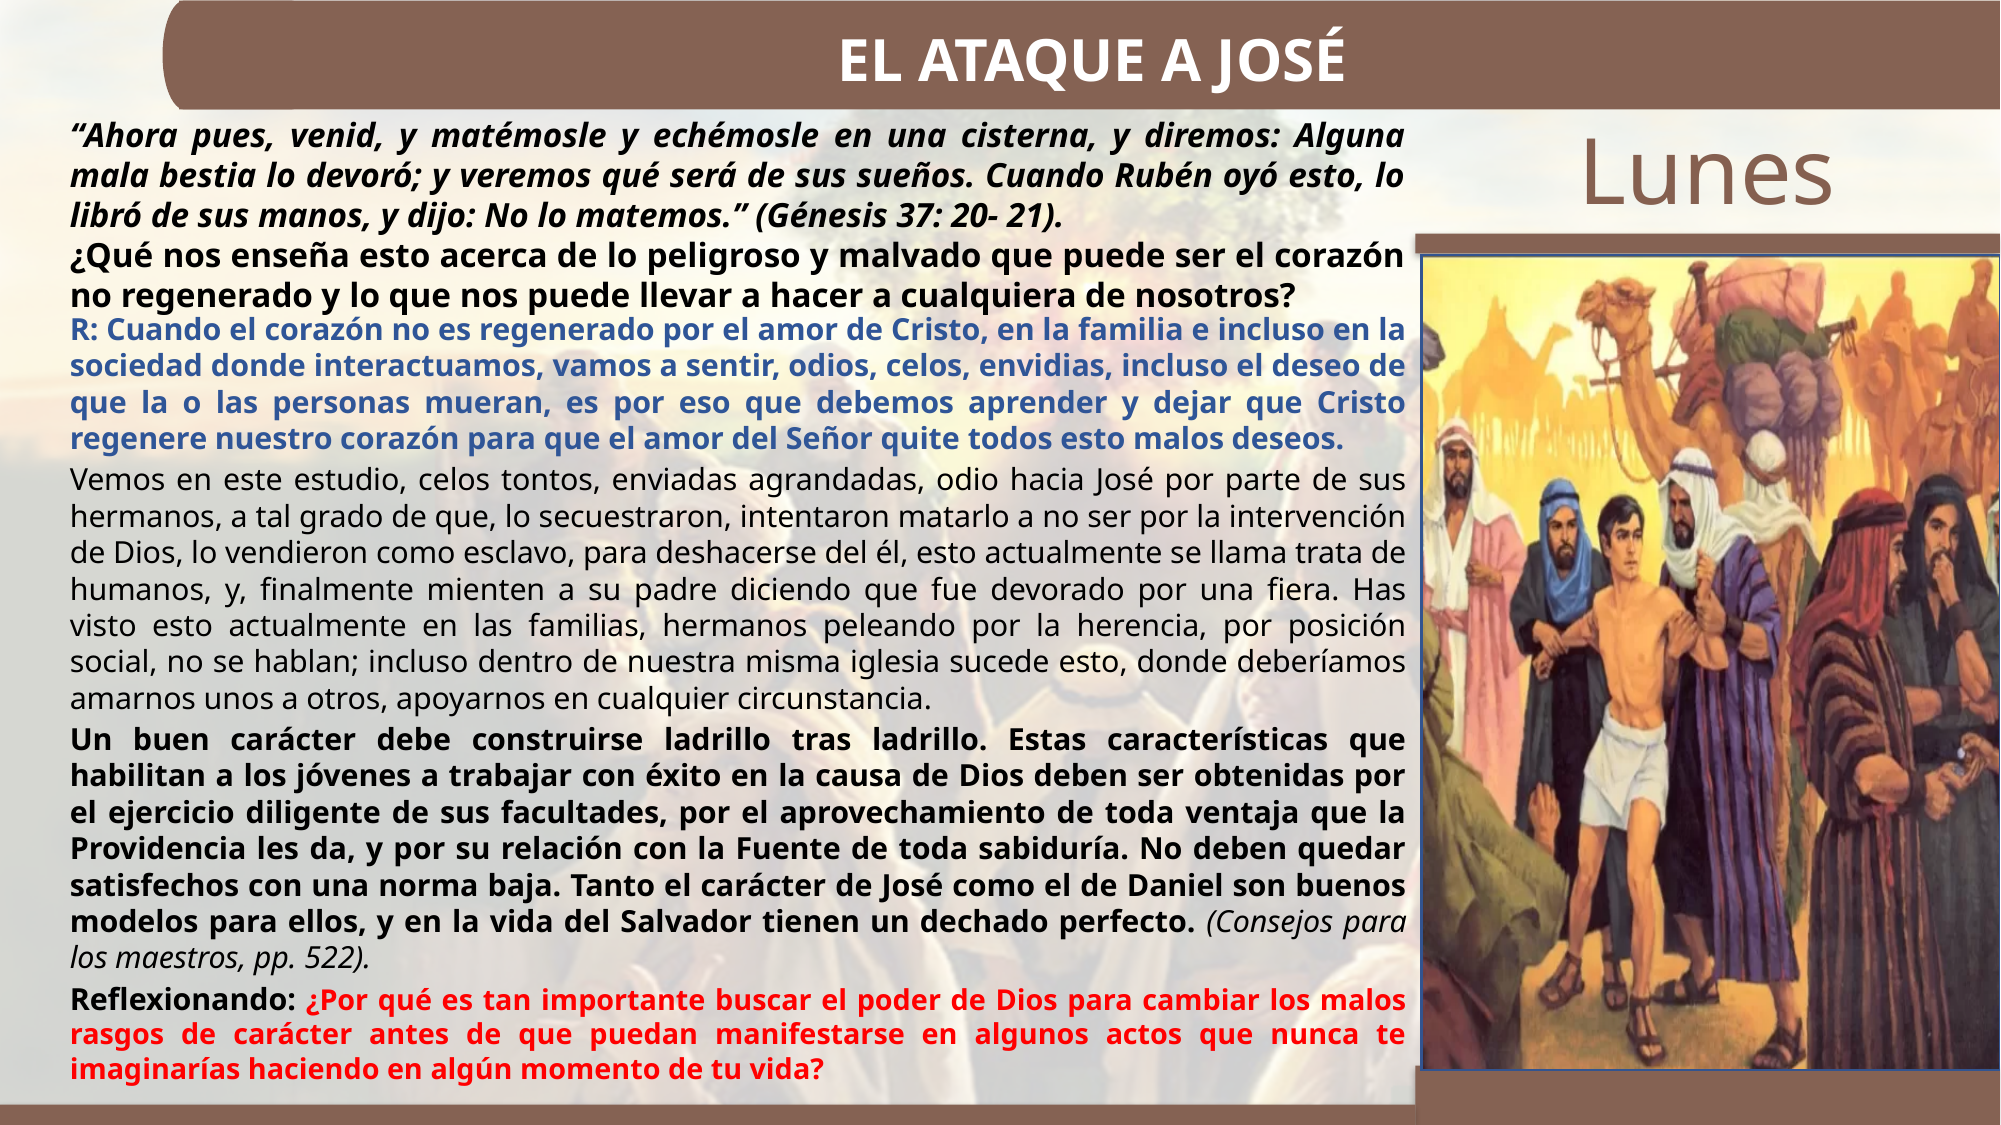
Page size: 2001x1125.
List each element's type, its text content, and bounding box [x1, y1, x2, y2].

text_box “Ahora pues, venid, y matémosle y echémosle en una cisterna, y diremos: Alguna mala bestia lo devoró; y veremos qué será de sus sueños. Cuando Rubén oyó esto, lo libró de sus manos, y dijo: No lo matemos.” (Génesis 37: 20- 21). ¿Qué nos enseña esto acerca de lo peligroso y malvado que puede ser el corazón no regenerado y lo que nos puede llevar a hacer a cualquiera de nosotros? [55, 107, 1422, 302]
text_box [1420, 254, 2000, 1071]
text_box EL ATAQUE A JOSÉ [184, 16, 2000, 101]
text_box R: Cuando el corazón no es regenerado por el amor de Cristo, en la familia e incluso en la sociedad donde interactuamos, vamos a sentir, odios, celos, envidias, incluso el deseo de que la o las personas mueran, es por eso que debemos aprender y dejar que Cristo regenere nuestro corazón para que el amor del Señor quite todos esto malos deseos. Vemos en este estudio, celos tontos, enviadas agrandadas, odio hacia José por parte de sus hermanos, a tal grado de que, lo secuestraron, intentaron matarlo a no ser por la intervención de Dios, lo vendieron como esclavo, para deshacerse del él, esto actualmente se llama trata de humanos, y, finalmente mienten a su padre diciendo que fue devorado por una fiera. Has visto esto actualmente en las familias, hermanos peleando por la herencia, por posición social, no se hablan; incluso dentro de nuestra misma iglesia sucede esto, donde deberíamos amarnos unos a otros, apoyarnos en cualquier circunstancia. Un buen carácter debe construirse ladrillo tras ladrillo. Estas características que habilitan a los jóvenes a trabajar con éxito en la causa de Dios deben ser obtenidas por el ejercicio diligente de sus facultades, por el aprovechamiento de toda ventaja que la Providencia les da, y por su relación con la Fuente de toda sabiduría. No deben quedar satisfechos con una norma baja. Tanto el carácter de José como el de Daniel son buenos modelos para ellos, y en la vida del Salvador tienen un dechado perfecto. (Consejos para los maestros, pp. 522). Reflexionando: ¿Por qué es tan importante buscar el poder de Dios para cambiar los malos rasgos de carácter antes de que puedan manifestarse en algunos actos que nunca te imaginarías haciendo en algún momento de tu vida? [55, 302, 1422, 1114]
